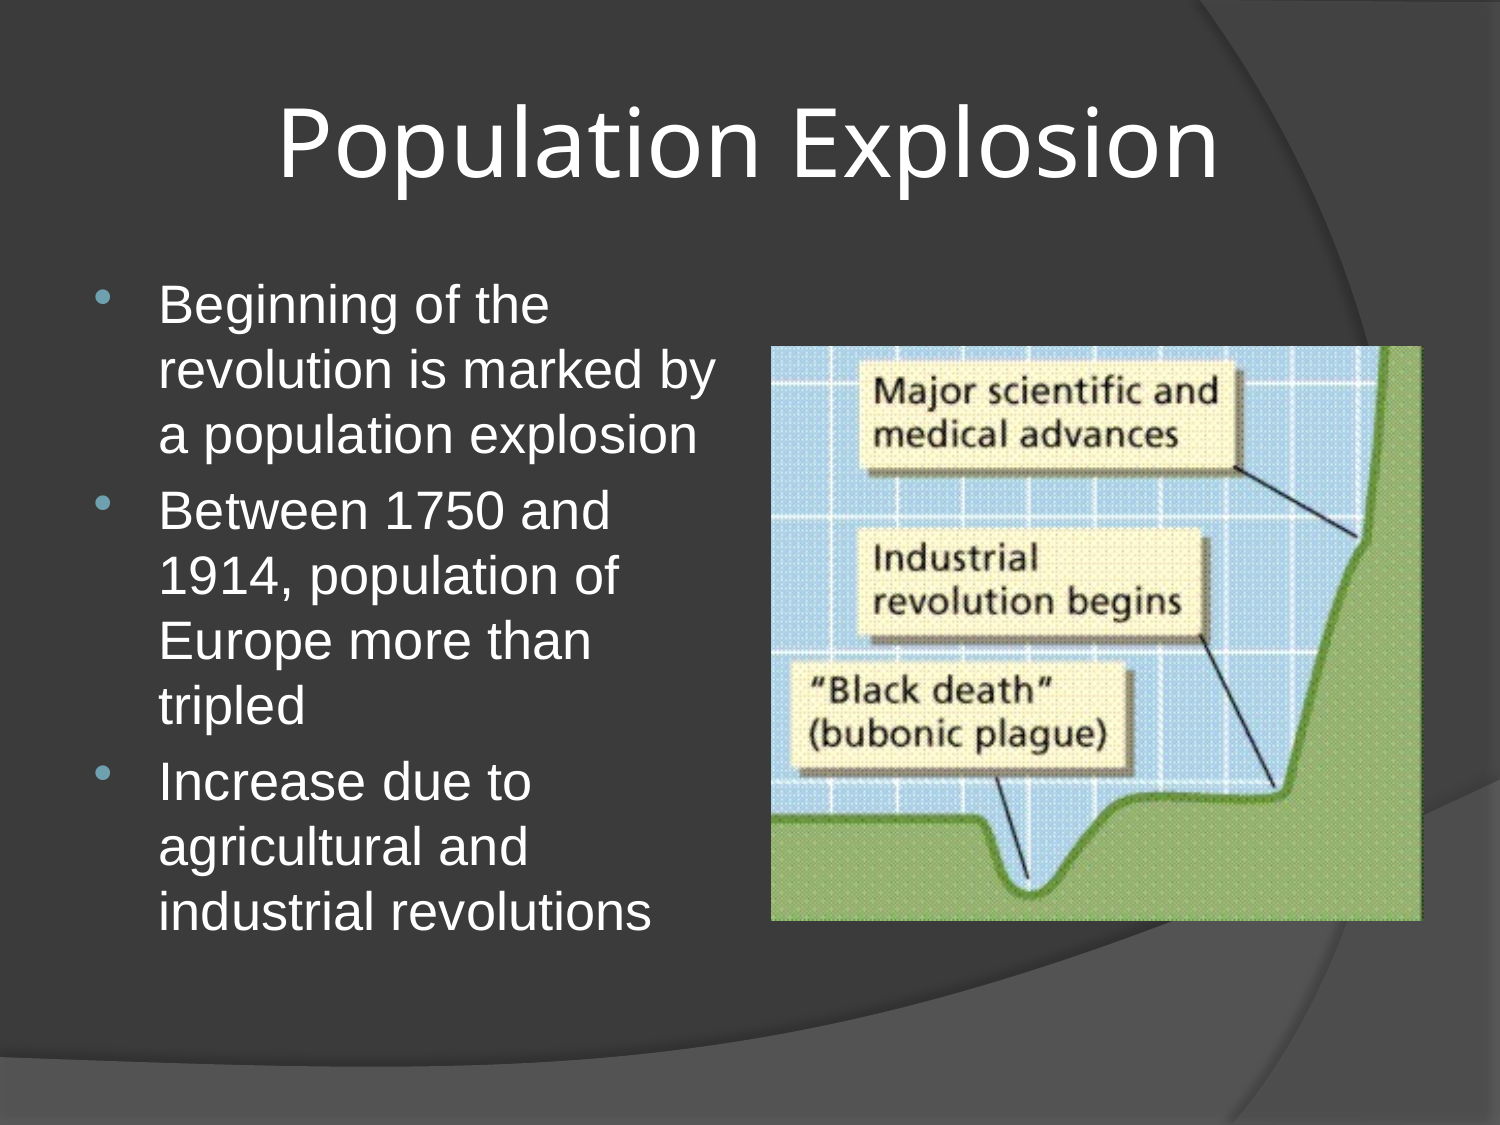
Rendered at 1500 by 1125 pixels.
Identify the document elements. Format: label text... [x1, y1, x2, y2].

title Population Explosion [75, 45, 1424, 233]
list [770, 262, 1424, 1006]
list Beginning of the revolution is marked by a population explosion Between 1750 and 1914, population of Europe more than tripled Increase due to agricultural and industrial revolutions [75, 262, 734, 1005]
